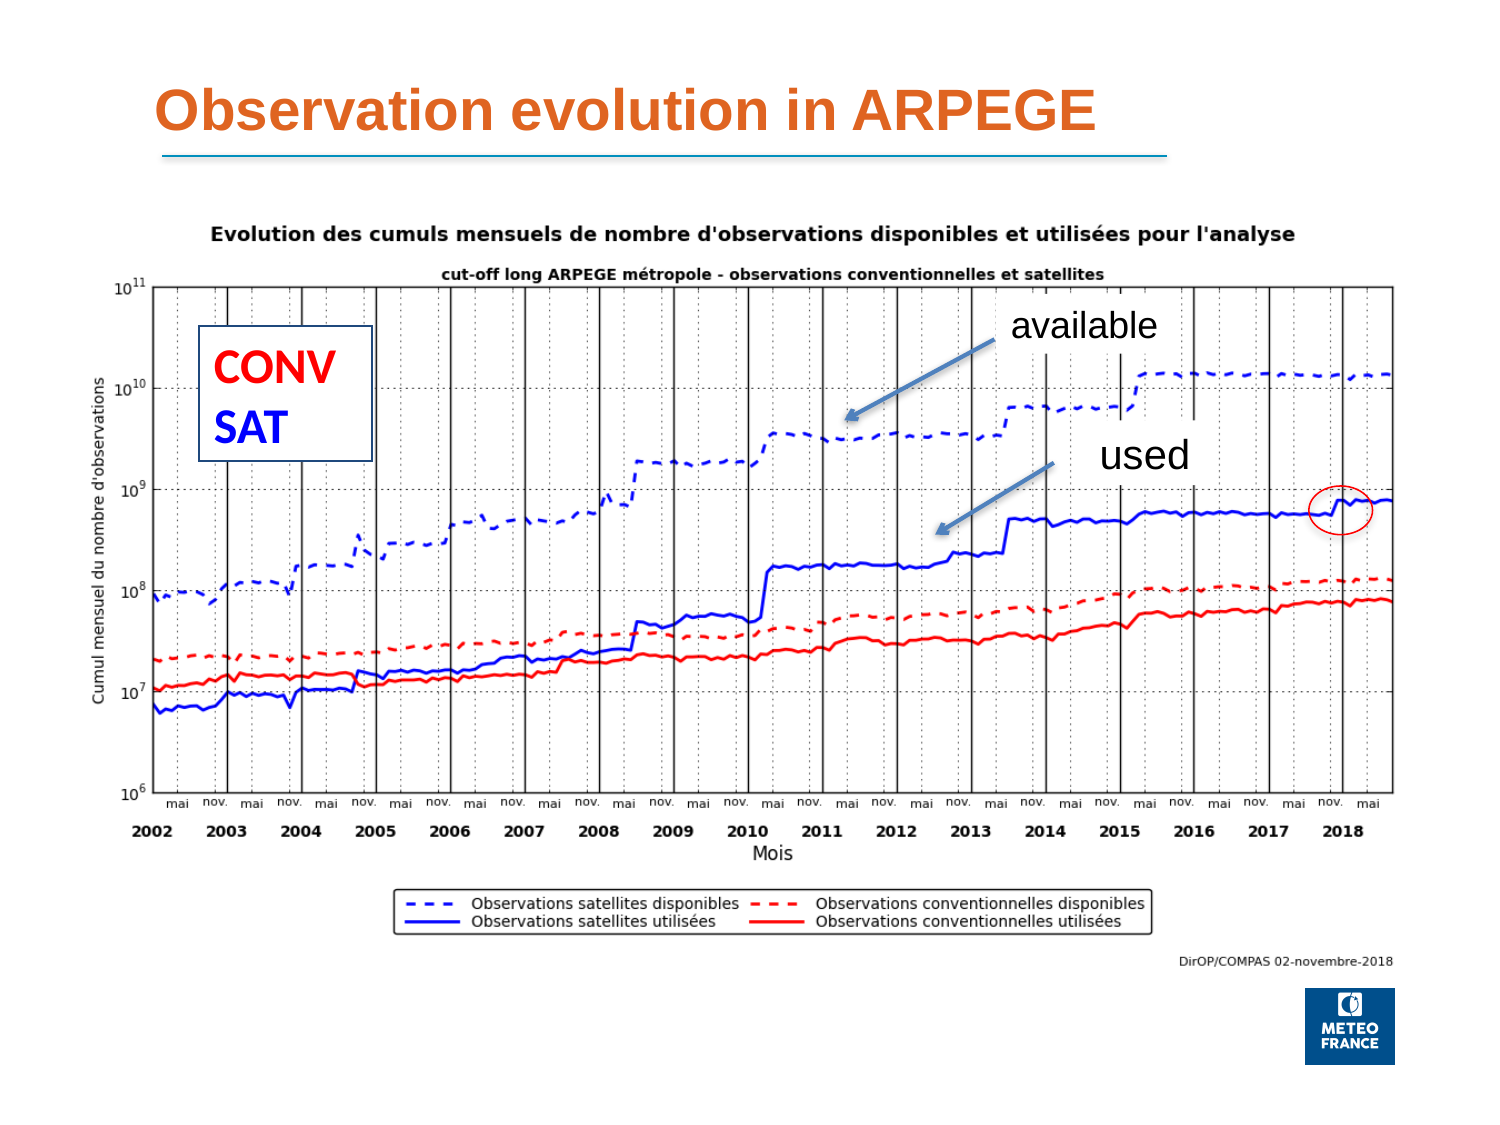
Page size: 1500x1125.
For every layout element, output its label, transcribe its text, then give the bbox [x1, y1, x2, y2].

title Observation evolution in ARPEGE [139, 25, 1268, 189]
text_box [843, 339, 995, 421]
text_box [934, 462, 1055, 535]
picture [86, 210, 1420, 1065]
